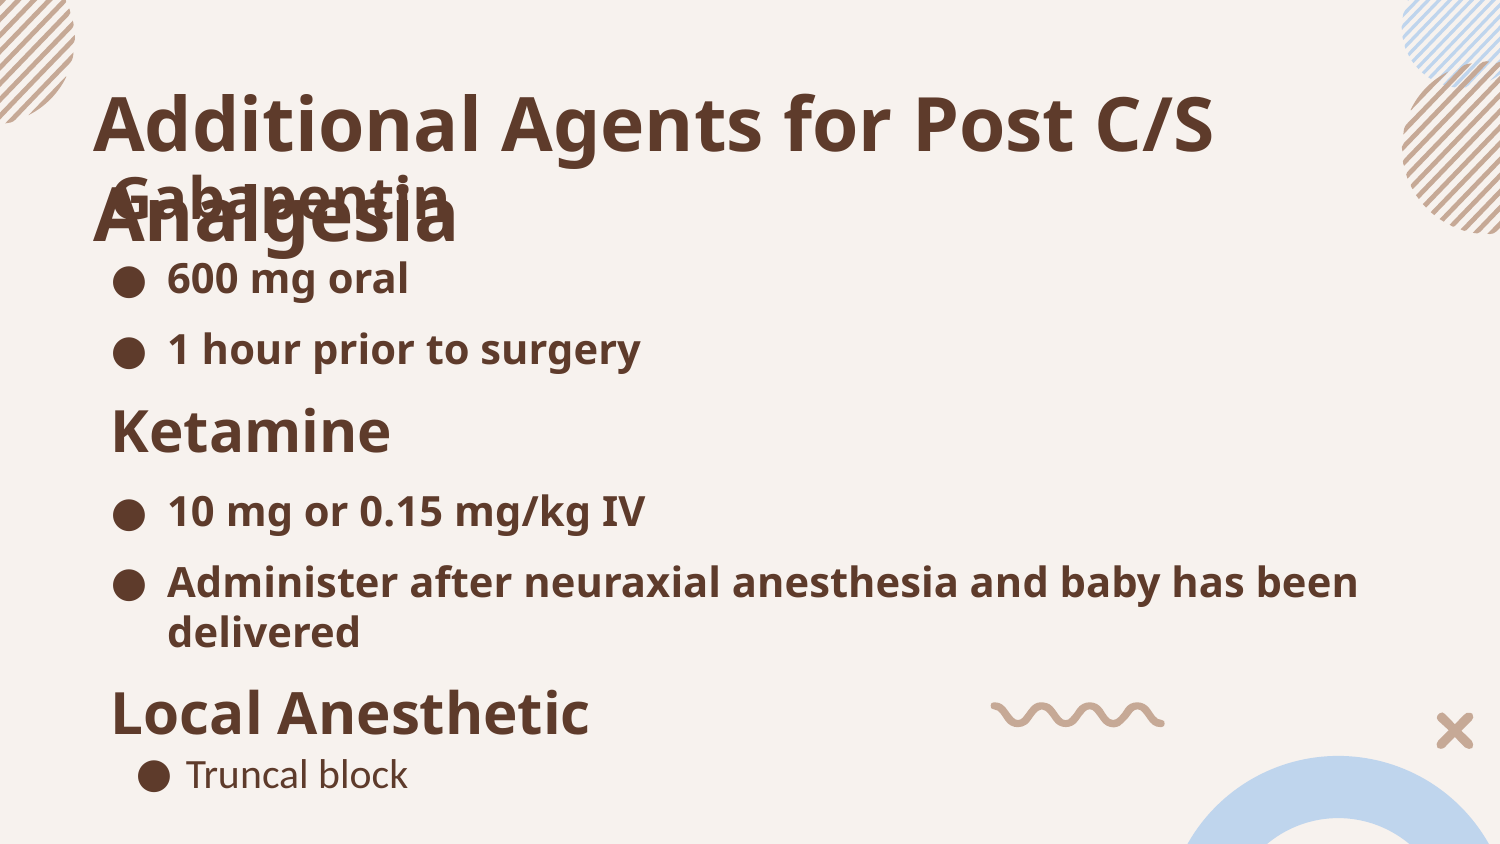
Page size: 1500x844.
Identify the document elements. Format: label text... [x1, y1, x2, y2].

text_box [990, 702, 1165, 728]
list Gabapentin 600 mg oral 1 hour prior to surgery Ketamine 10 mg or 0.15 mg/kg IV Administer after neuraxial anesthesia and baby has been delivered Local Anesthetic Truncal block [95, 146, 1500, 564]
title Additional Agents for Post C/S Analgesia [78, 61, 1422, 156]
